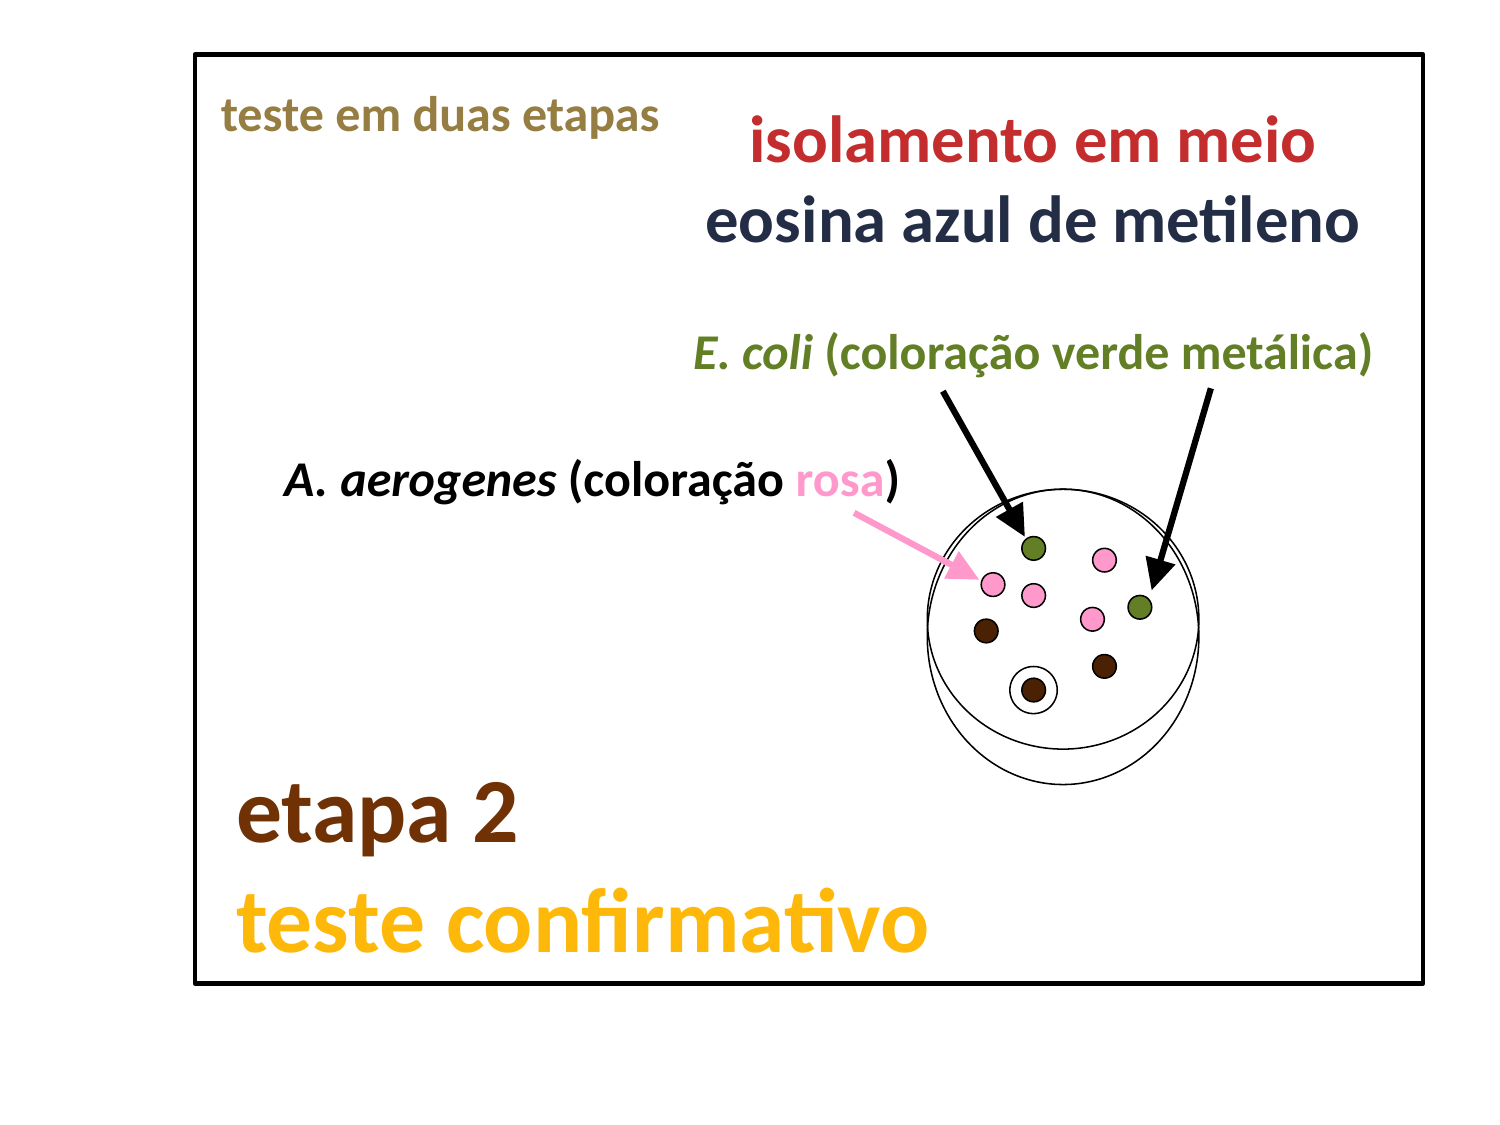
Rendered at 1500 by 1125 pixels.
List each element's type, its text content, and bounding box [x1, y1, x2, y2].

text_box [927, 488, 1200, 785]
text_box etapa 2 teste confirmativo [221, 743, 946, 979]
text_box [193, 52, 1425, 986]
text_box teste em duas etapas [206, 73, 676, 149]
